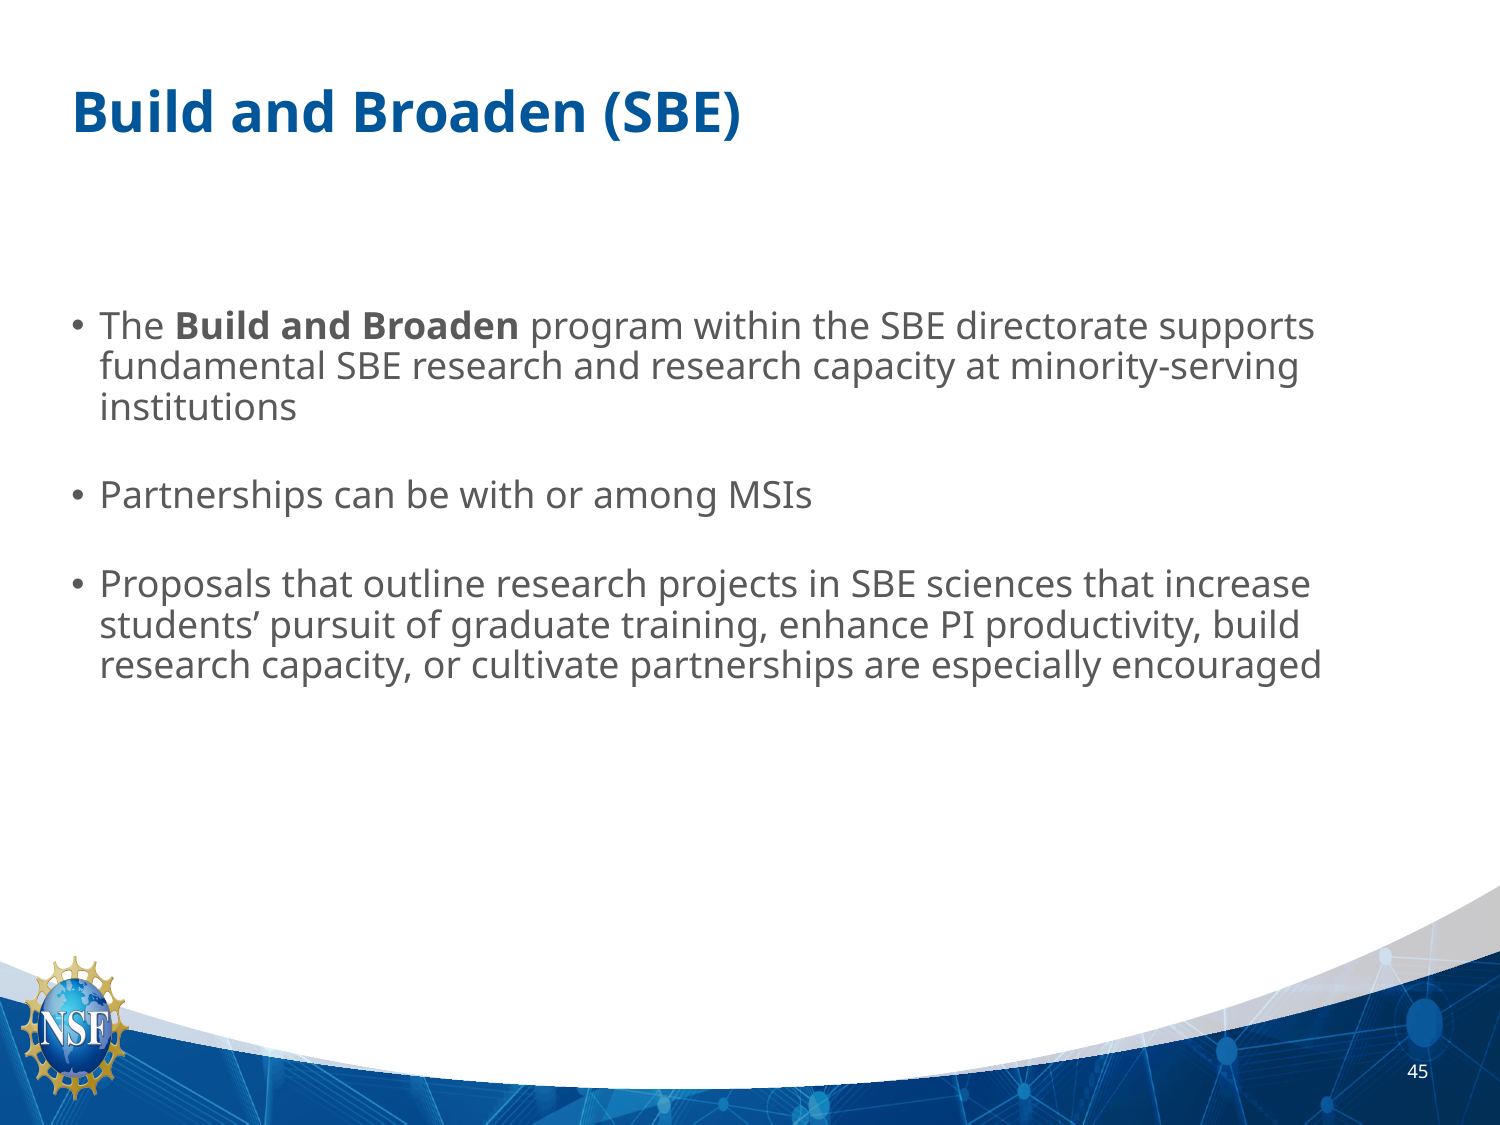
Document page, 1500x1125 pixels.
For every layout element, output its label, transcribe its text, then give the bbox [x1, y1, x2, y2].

picture [0, 864, 1500, 1125]
title Build and Broaden (SBE) [56, 76, 1444, 287]
slide_number 45 [1106, 1042, 1444, 1103]
list The Build and Broaden program within the SBE directorate supports fundamental SBE research and research capacity at minority-serving institutions Partnerships can be with or among MSIs Proposals that outline research projects in SBE sciences that increase students’ pursuit of graduate training, enhance PI productivity, build research capacity, or cultivate partnerships are especially encouraged [56, 299, 1444, 895]
